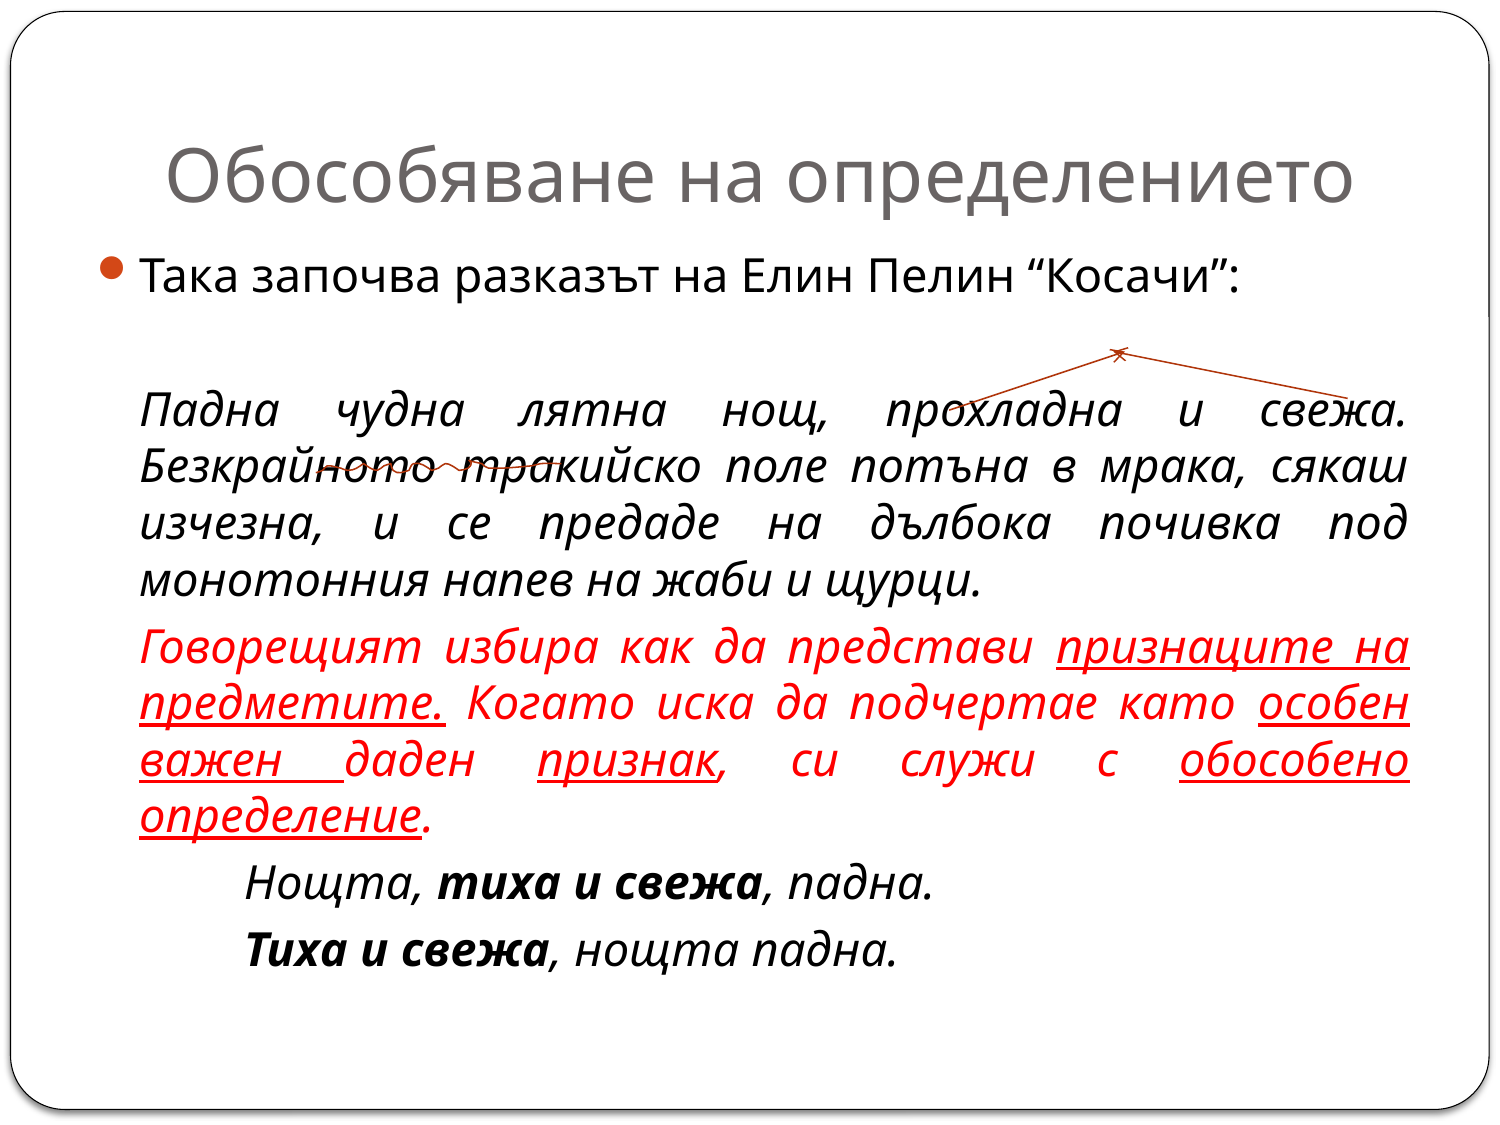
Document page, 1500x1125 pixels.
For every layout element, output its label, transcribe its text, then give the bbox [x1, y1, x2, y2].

text_box [315, 459, 562, 474]
list Така започва разказът на Елин Пелин “Косачи”: Падна чудна лятна нощ, прохладна и свежа. Безкрайното тракийско поле потъна в мрака, сякаш изчезна, и се предаде на дълбока почивка под монотонния напев на жаби и щурци. Говорещият избира как да представи признаците на предметите. Когато иска да подчертае като особен важен даден признак, си служи с обособено определение. Нощта, тиха и свежа, падна. Тиха и свежа, нощта падна. [82, 237, 1425, 988]
title Обособяване на определението [150, 45, 1425, 233]
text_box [948, 351, 1126, 411]
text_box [1128, 351, 1348, 399]
